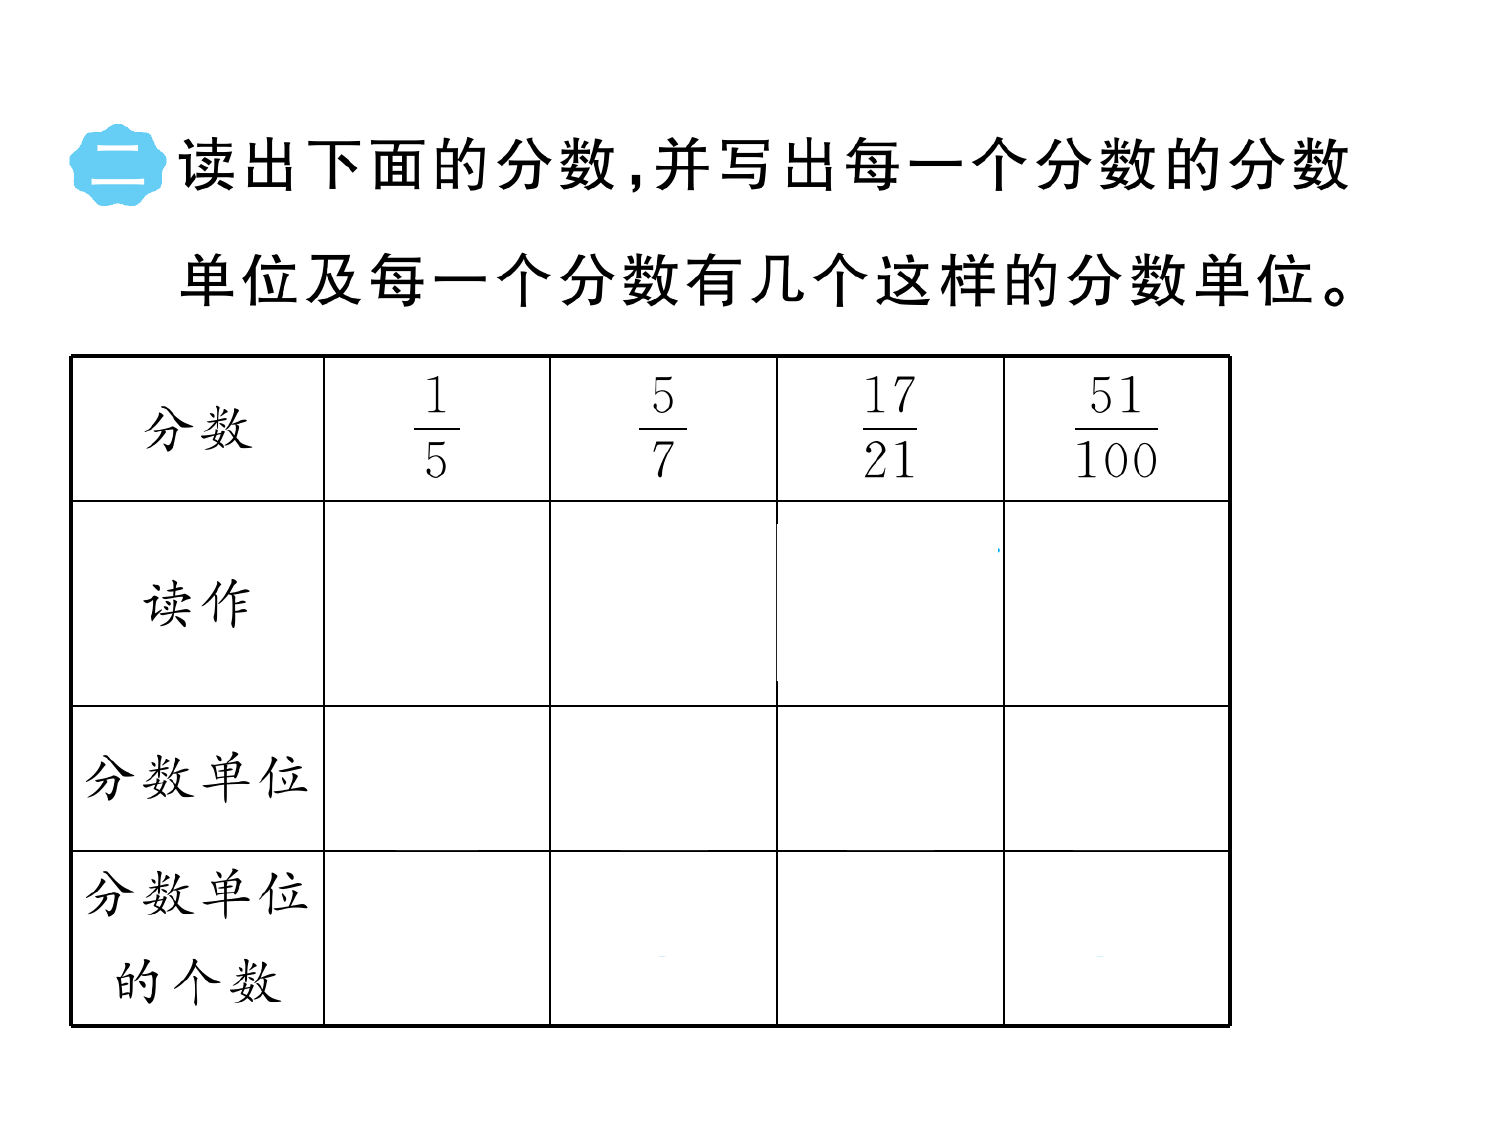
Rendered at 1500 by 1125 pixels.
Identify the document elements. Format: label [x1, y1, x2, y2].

picture [64, 101, 1381, 1047]
